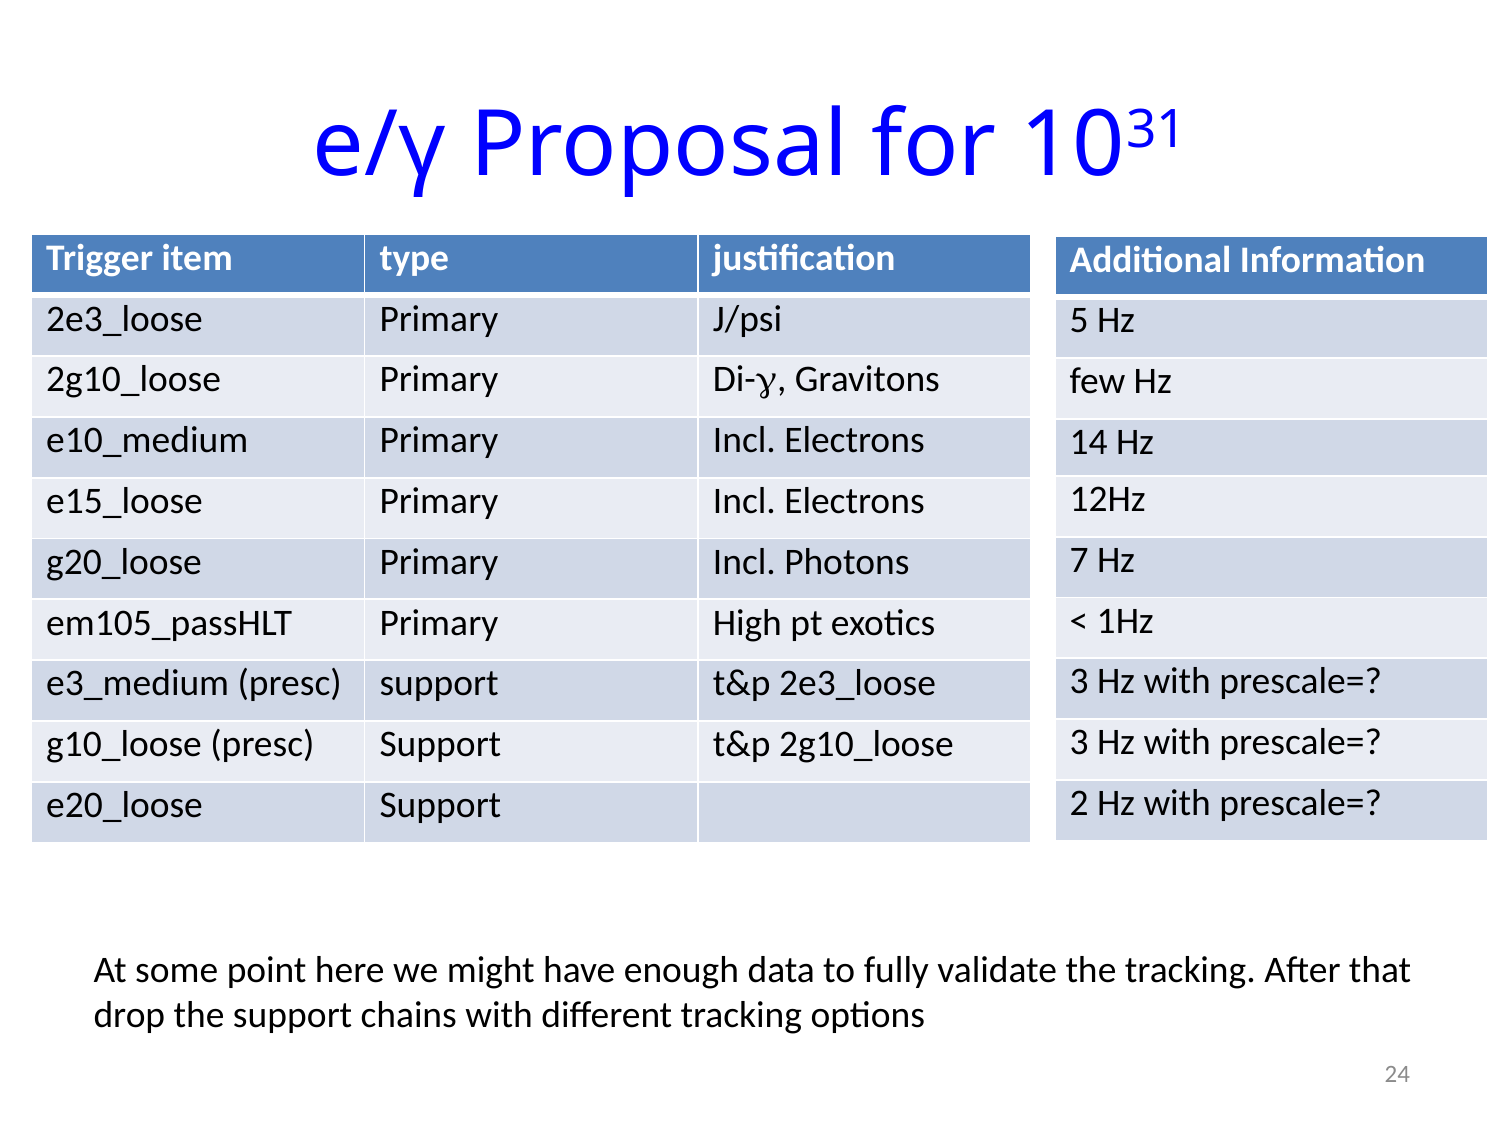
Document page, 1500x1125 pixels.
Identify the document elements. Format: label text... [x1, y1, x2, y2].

table_cell e10_medium [32, 418, 364, 477]
table_cell High pt exotics [699, 600, 1030, 659]
text_box At some point here we might have enough data to fully validate the tracking. After that drop the support chains with different tracking options [78, 937, 1437, 1043]
table_cell Primary [365, 539, 697, 598]
table_cell Primary [365, 357, 697, 416]
table_cell Di-g, Gravitons [699, 357, 1030, 416]
table_cell em105_passHLT [32, 600, 364, 659]
table_cell g10_loose (presc) [32, 722, 364, 781]
table_cell e15_loose [32, 479, 364, 538]
table_cell e3_medium (presc) [32, 661, 364, 720]
table_cell J/psi [699, 298, 1030, 355]
table_cell few Hz [1056, 359, 1487, 418]
table_cell Primary [365, 600, 697, 659]
table_cell Primary [365, 479, 697, 538]
table_cell e20_loose [32, 783, 364, 842]
table_cell Support [365, 722, 697, 781]
title e/γ Proposal for 1031 [75, 45, 1425, 233]
slide_number 24 [1074, 1043, 1425, 1103]
table_cell Incl. Electrons [699, 479, 1030, 538]
table_header type [365, 235, 697, 292]
table_cell Primary [365, 418, 697, 477]
table_header Additional Information [1056, 237, 1487, 294]
table_cell < 1Hz [1056, 598, 1487, 657]
table_header justification [699, 235, 1030, 292]
table_cell support [365, 661, 697, 720]
table_cell [699, 783, 1030, 842]
table_cell Support [365, 783, 697, 842]
table_cell Incl. Photons [699, 539, 1030, 598]
table_cell t&p 2e3_loose [699, 661, 1030, 720]
table_cell 2e3_loose [32, 298, 364, 355]
table_cell Primary [365, 298, 697, 355]
table_cell 2g10_loose [32, 357, 364, 416]
table_cell 3 Hz with prescale=? [1056, 659, 1487, 718]
table_cell 2 Hz with prescale=? [1056, 781, 1487, 840]
table_cell 12Hz [1056, 477, 1487, 536]
table_cell Incl. Electrons [699, 418, 1030, 477]
table_cell 7 Hz [1056, 538, 1487, 597]
table_cell 5 Hz [1056, 300, 1487, 357]
table_cell t&p 2g10_loose [699, 722, 1030, 781]
table_header Trigger item [32, 235, 364, 292]
table_cell g20_loose [32, 539, 364, 598]
table_cell 14 Hz [1056, 420, 1487, 475]
table_cell 3 Hz with prescale=? [1056, 720, 1487, 779]
